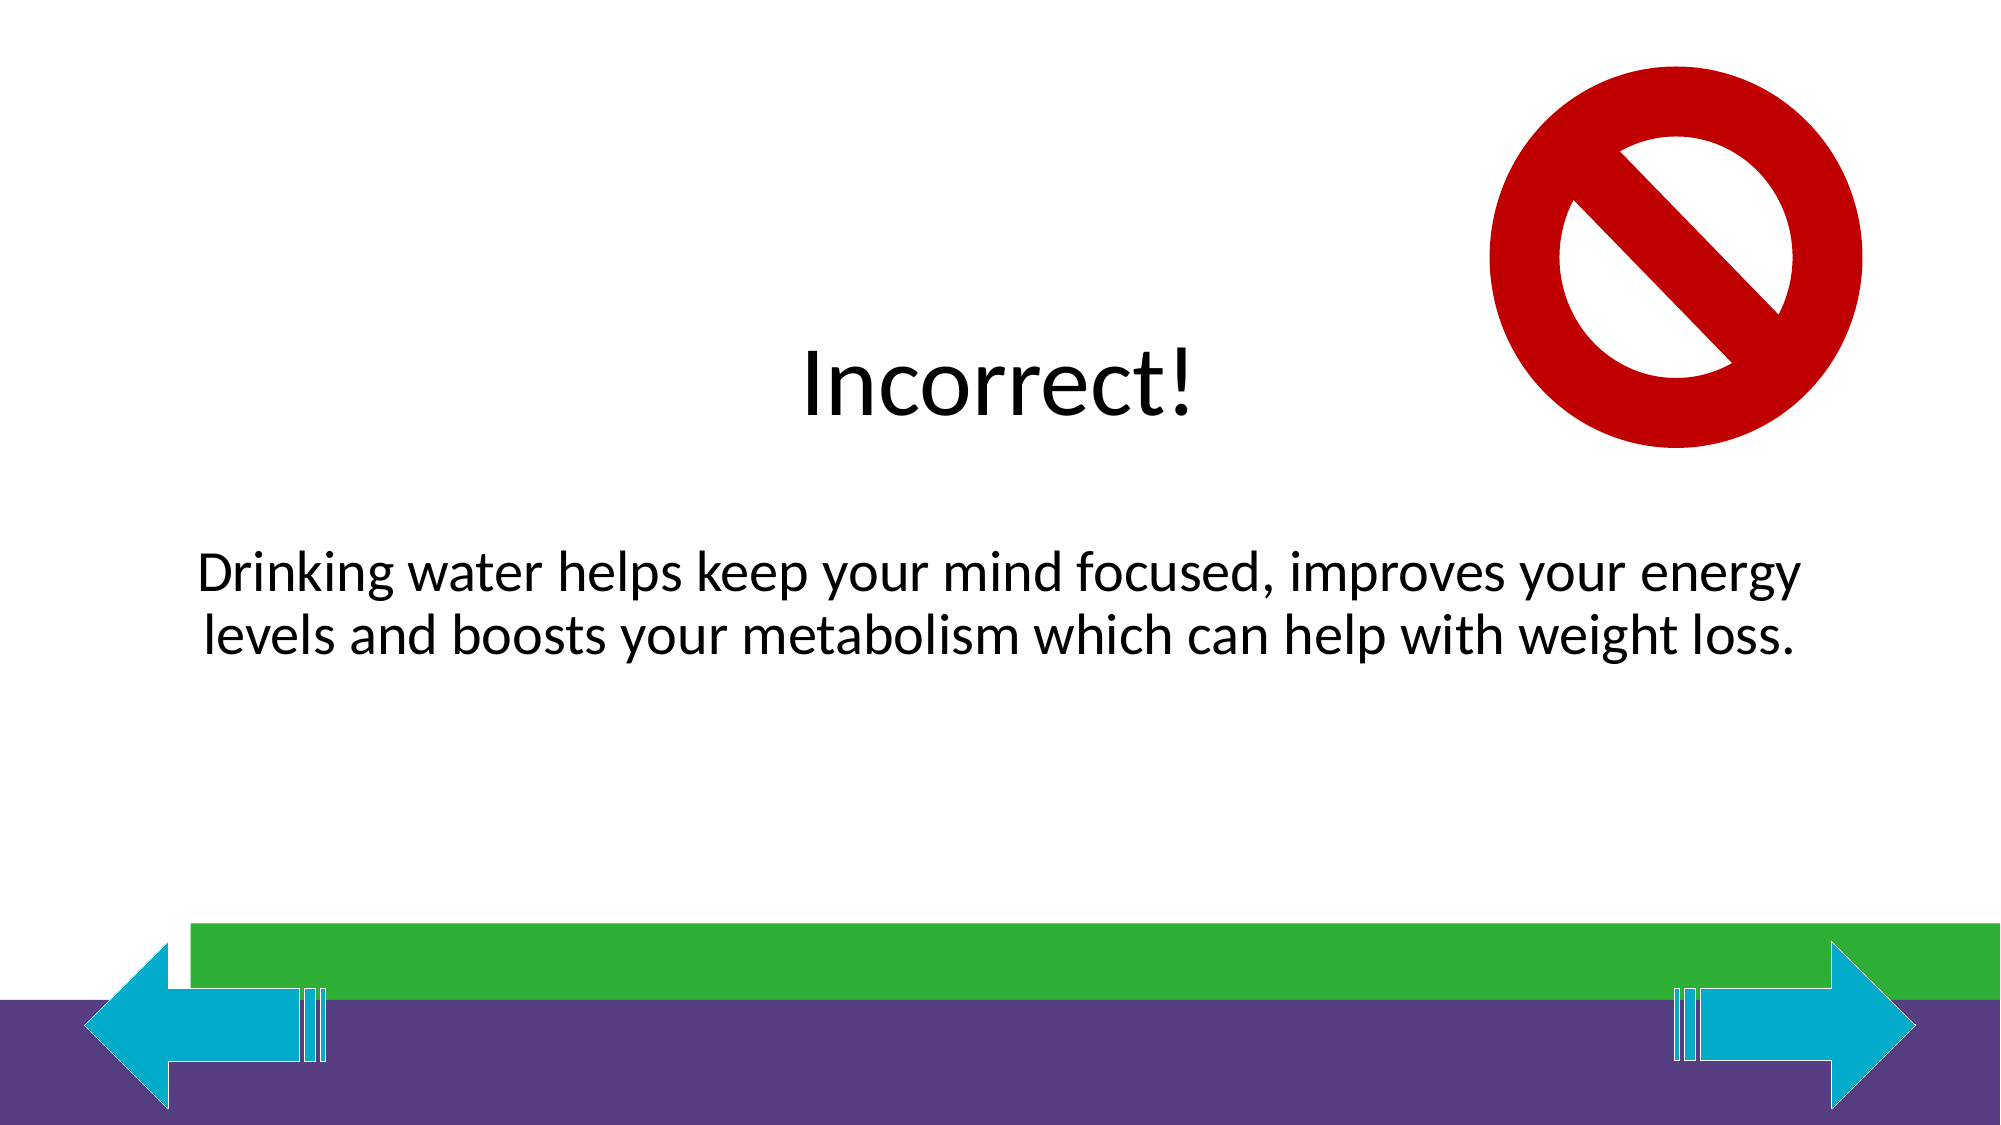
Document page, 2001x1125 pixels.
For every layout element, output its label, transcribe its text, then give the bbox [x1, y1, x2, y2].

title WI #1 Answer SICK AND TIRED [137, 59, 1863, 278]
text_box [1488, 65, 1864, 449]
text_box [0, 923, 2000, 1125]
list Incorrect! Drinking water helps keep your mind focused, improves your energy levels and boosts your metabolism which can help with weight loss. [137, 321, 1863, 923]
